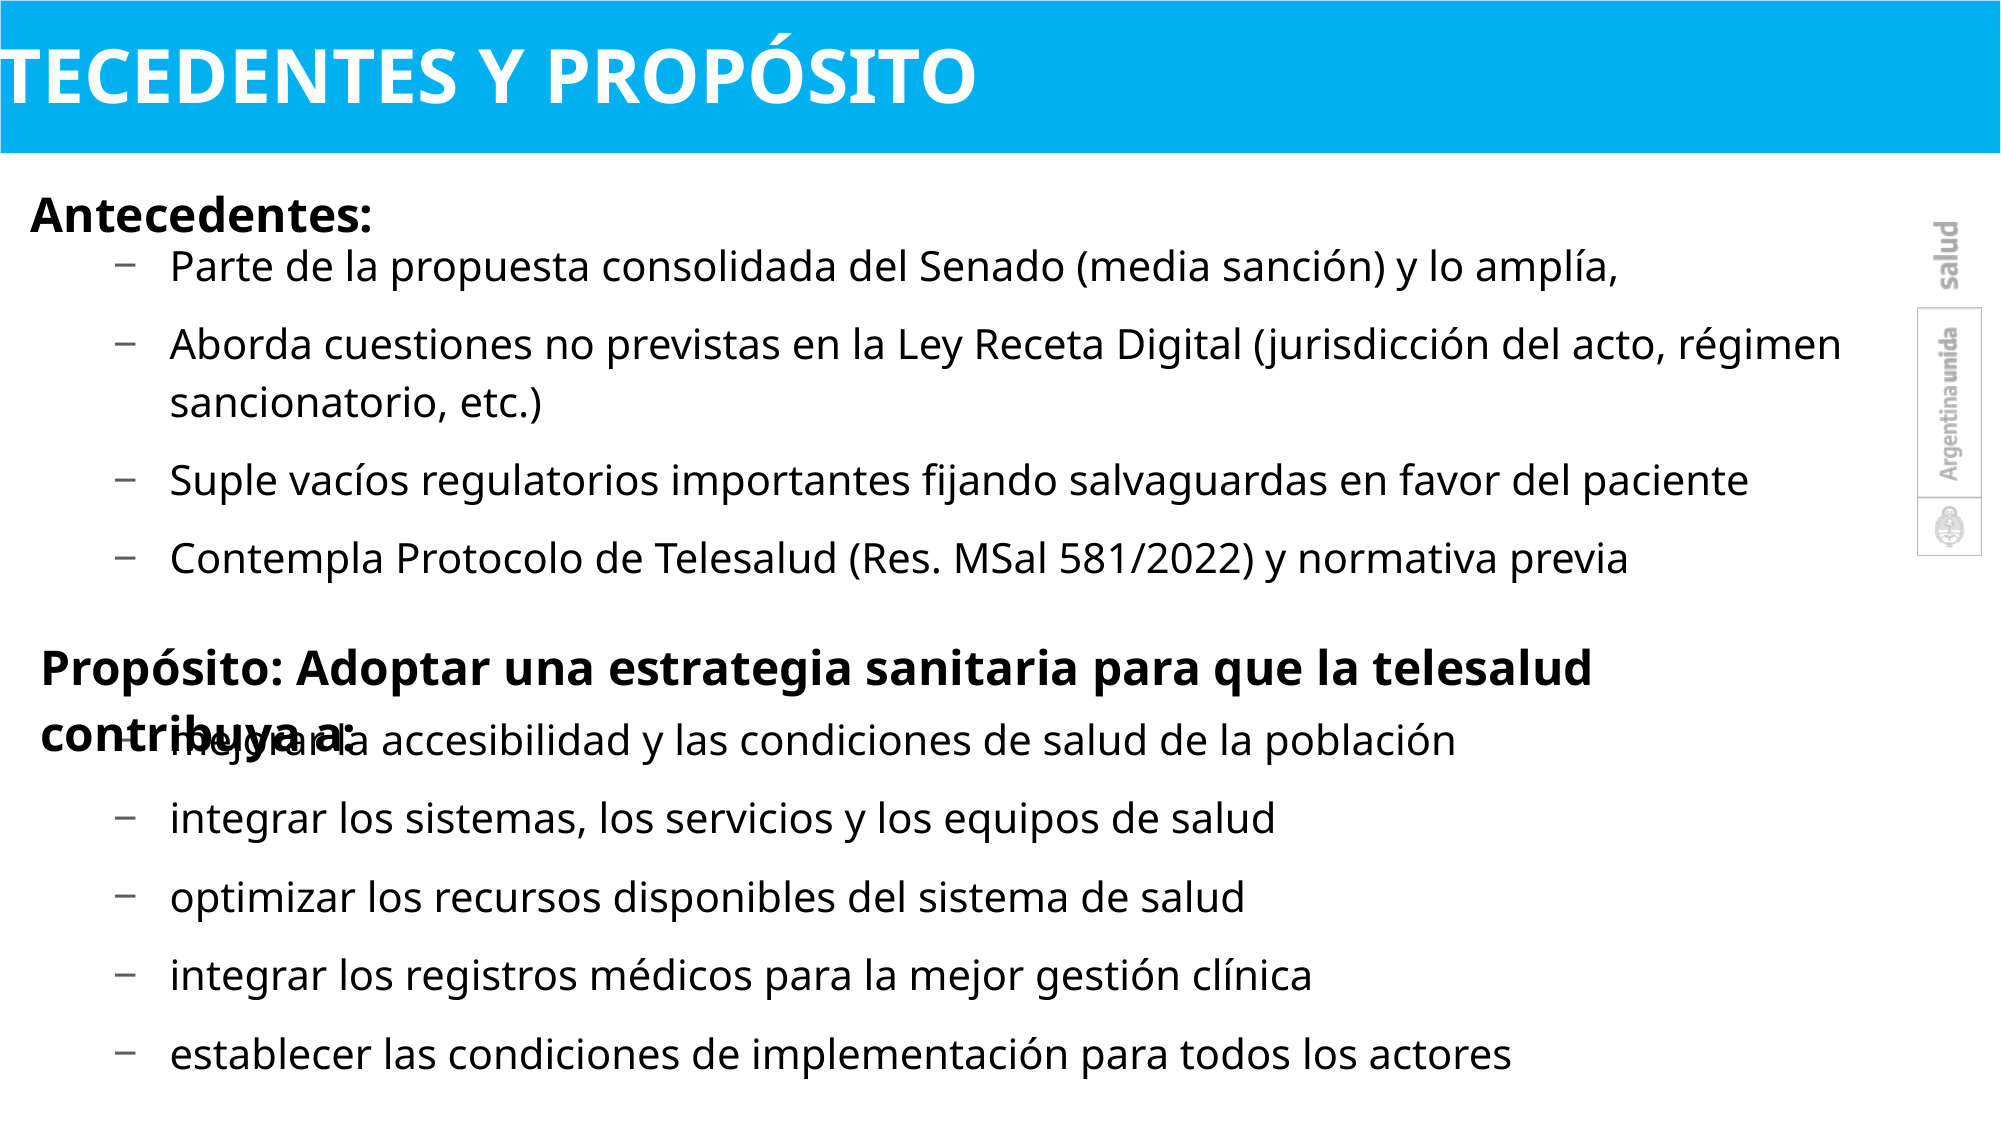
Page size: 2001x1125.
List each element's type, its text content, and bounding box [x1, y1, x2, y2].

text_box Antecedentes: [16, 168, 1868, 250]
text_box Antecedentes y propósito [0, 20, 995, 126]
picture [1917, 222, 1982, 556]
list Parte de la propuesta consolidada del Senado (media sanción) y lo amplía, Aborda cuestiones no previstas en la Ley Receta Digital (jurisdicción del acto, régimen sancionatorio, etc.) Suple vacíos regulatorios importantes fijando salvaguardas en favor del paciente Contempla Protocolo de Telesalud (Res. MSal 581/2022) y normativa previa [47, 261, 1907, 554]
text_box Propósito: Adoptar una estrategia sanitaria para que la telesalud contribuya a: [25, 621, 1878, 769]
text_box mejorar la accesibilidad y las condiciones de salud de la población integrar los sistemas, los servicios y los equipos de salud optimizar los recursos disponibles del sistema de salud integrar los registros médicos para la mejor gestión clínica establecer las condiciones de implementación para todos los actores [46, 692, 1954, 1092]
